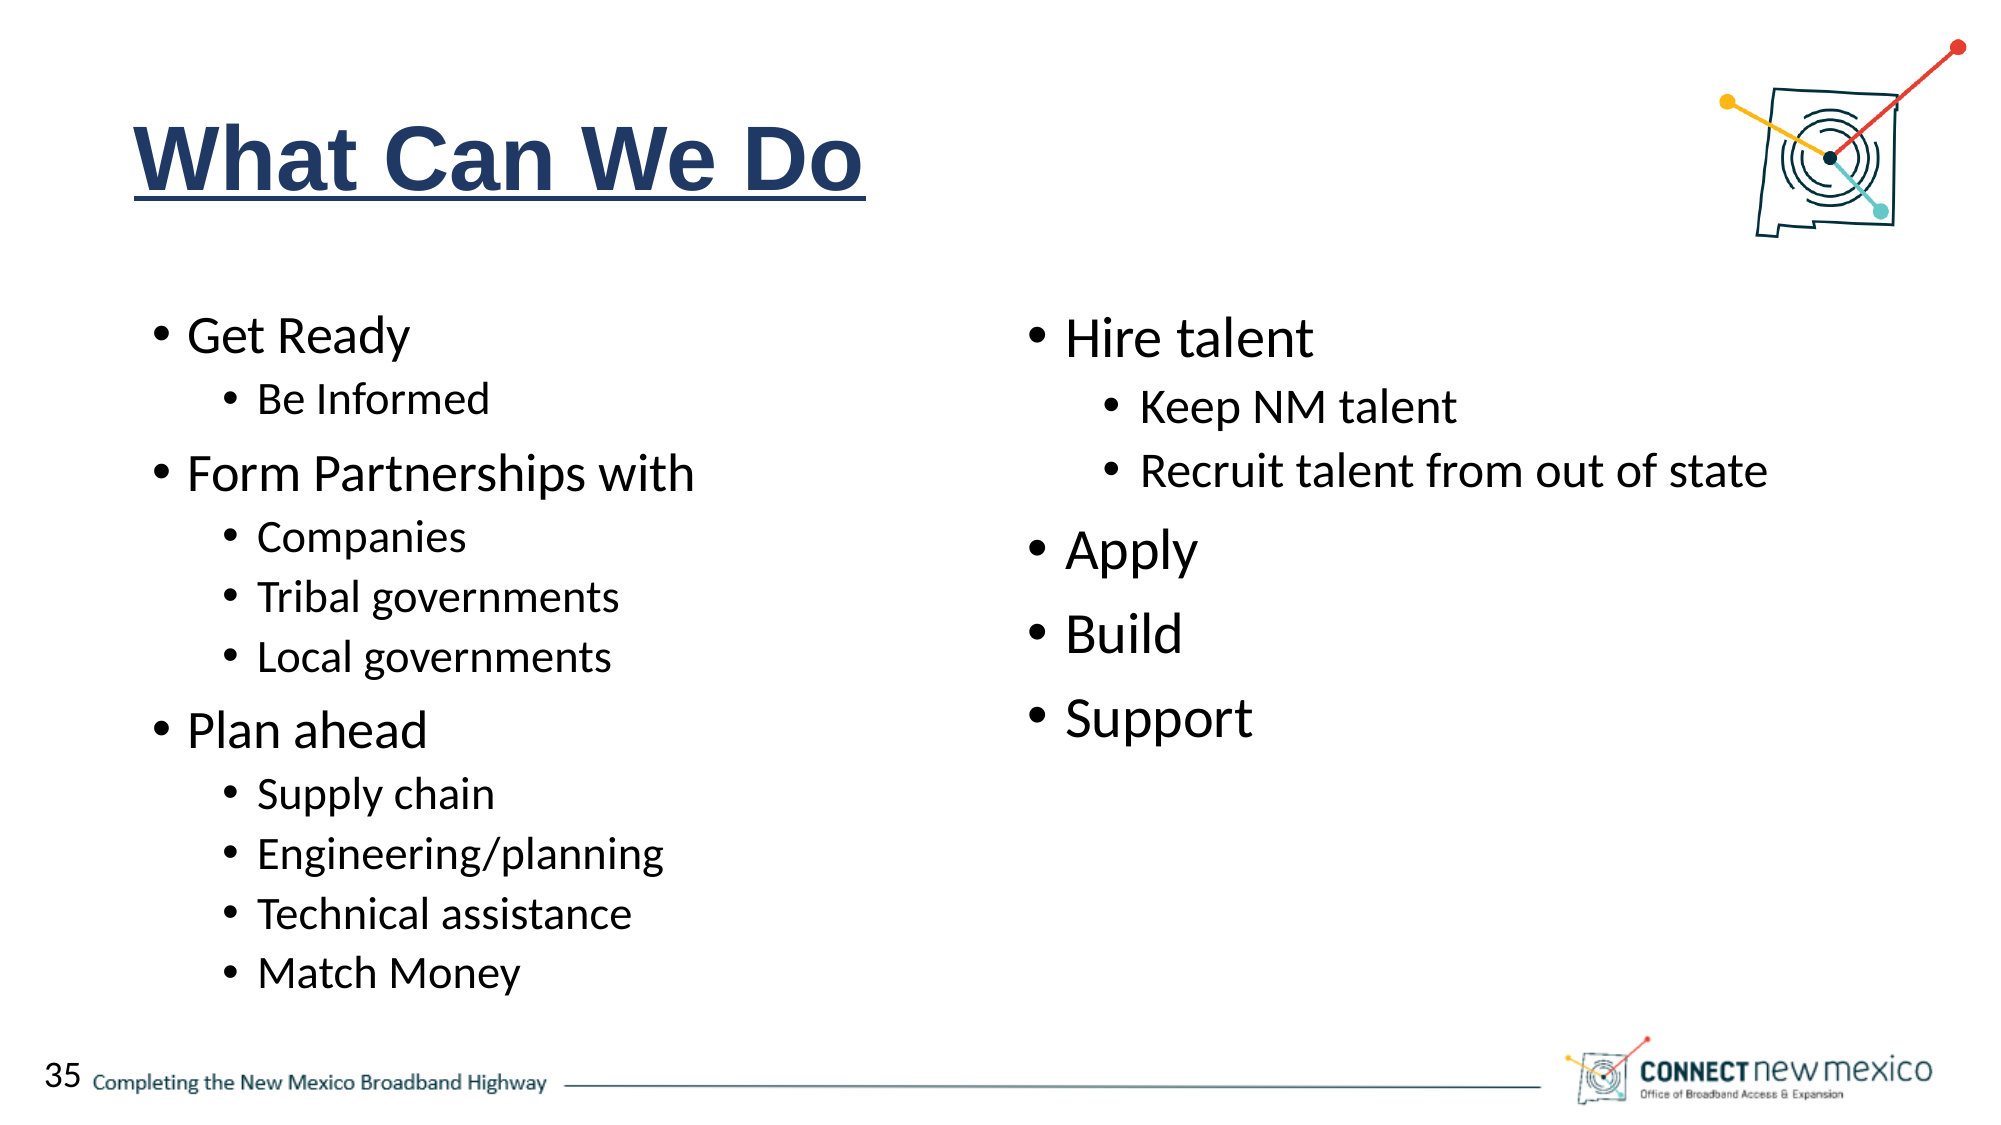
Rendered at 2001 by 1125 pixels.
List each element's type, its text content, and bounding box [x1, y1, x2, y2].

slide_number 35 [29, 1042, 480, 1103]
list Get Ready Be Informed Form Partnerships with Companies Tribal governments Local governments Plan ahead Supply chain Engineering/planning Technical assistance Match Money [137, 299, 988, 1014]
picture [1700, 22, 1969, 242]
list Hire talent Keep NM talent Recruit talent from out of state Apply Build Support [1012, 299, 1863, 1014]
title What Can We Do [118, 52, 1844, 270]
picture [0, 1034, 1969, 1125]
